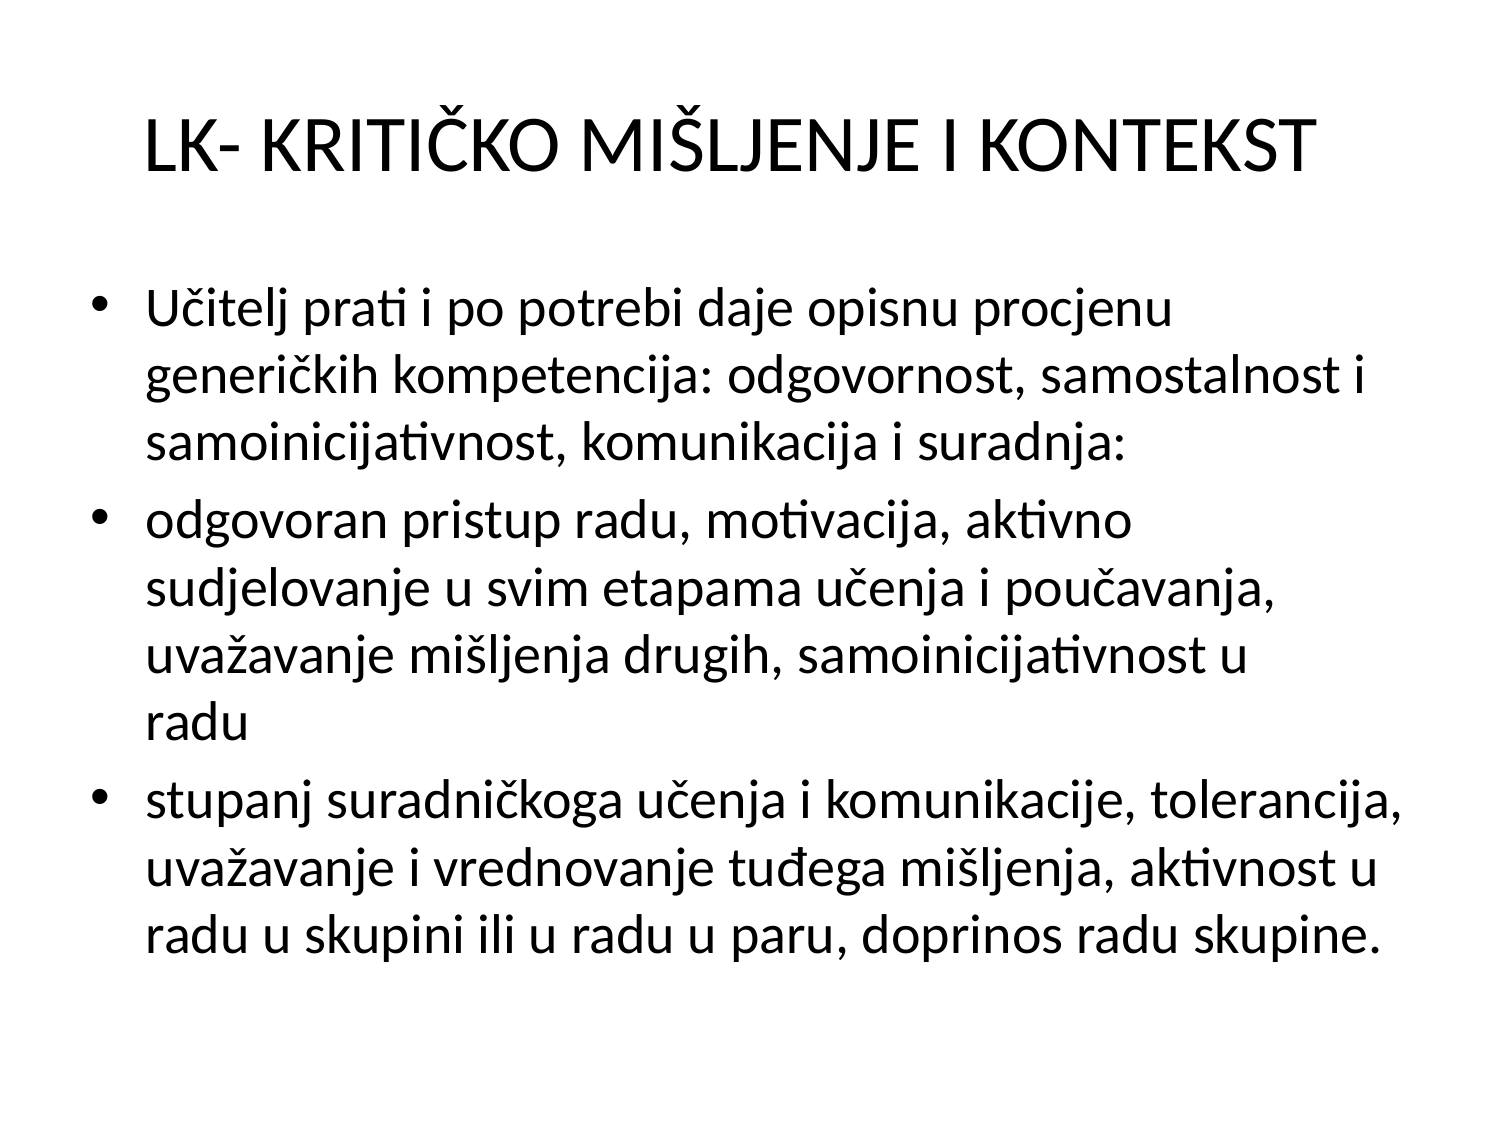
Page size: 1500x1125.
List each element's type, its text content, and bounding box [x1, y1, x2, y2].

title LK- KRITIČKO MIŠLJENJE I KONTEKST [75, 45, 1425, 233]
list Učitelj prati i po potrebi daje opisnu procjenu generičkih kompetencija: odgovornost, samostalnost i samoinicijativnost, komunikacija i suradnja: odgovoran pristup radu, motivacija, aktivno sudjelovanje u svim etapama učenja i poučavanja, uvažavanje mišljenja drugih, samoinicijativnost u radu stupanj suradničkoga učenja i komunikacije, tolerancija, uvažavanje i vrednovanje tuđega mišljenja, aktivnost u radu u skupini ili u radu u paru, doprinos radu skupine. [75, 262, 1425, 1005]
